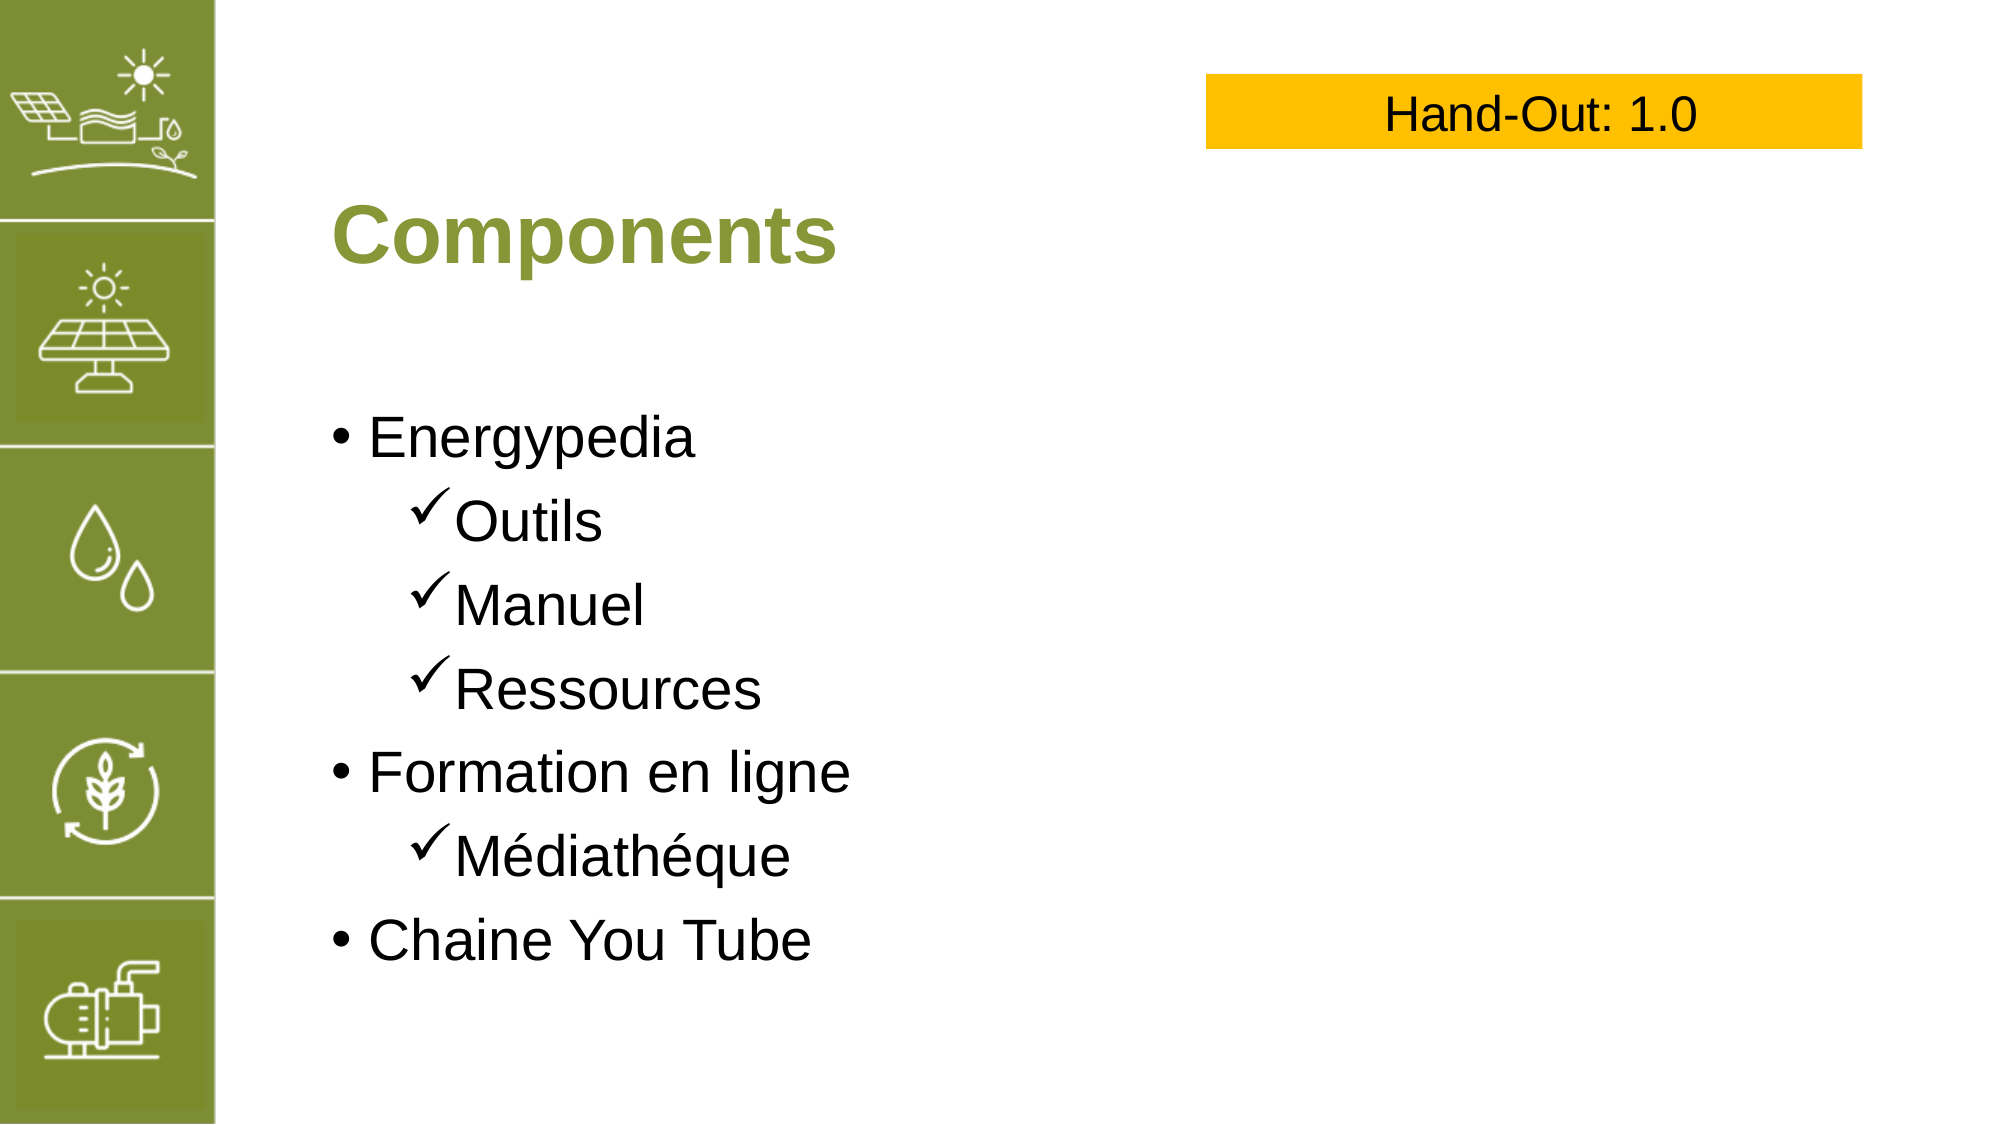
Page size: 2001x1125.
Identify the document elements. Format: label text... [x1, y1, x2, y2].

title Components [323, 111, 1863, 330]
list Energypedia Outils Manuel Ressources Formation en ligne Médiathéque Chaine You Tube [323, 399, 1863, 1014]
picture [0, 0, 1730, 1125]
text_box Hand-Out: 1.0 [1206, 73, 1863, 149]
